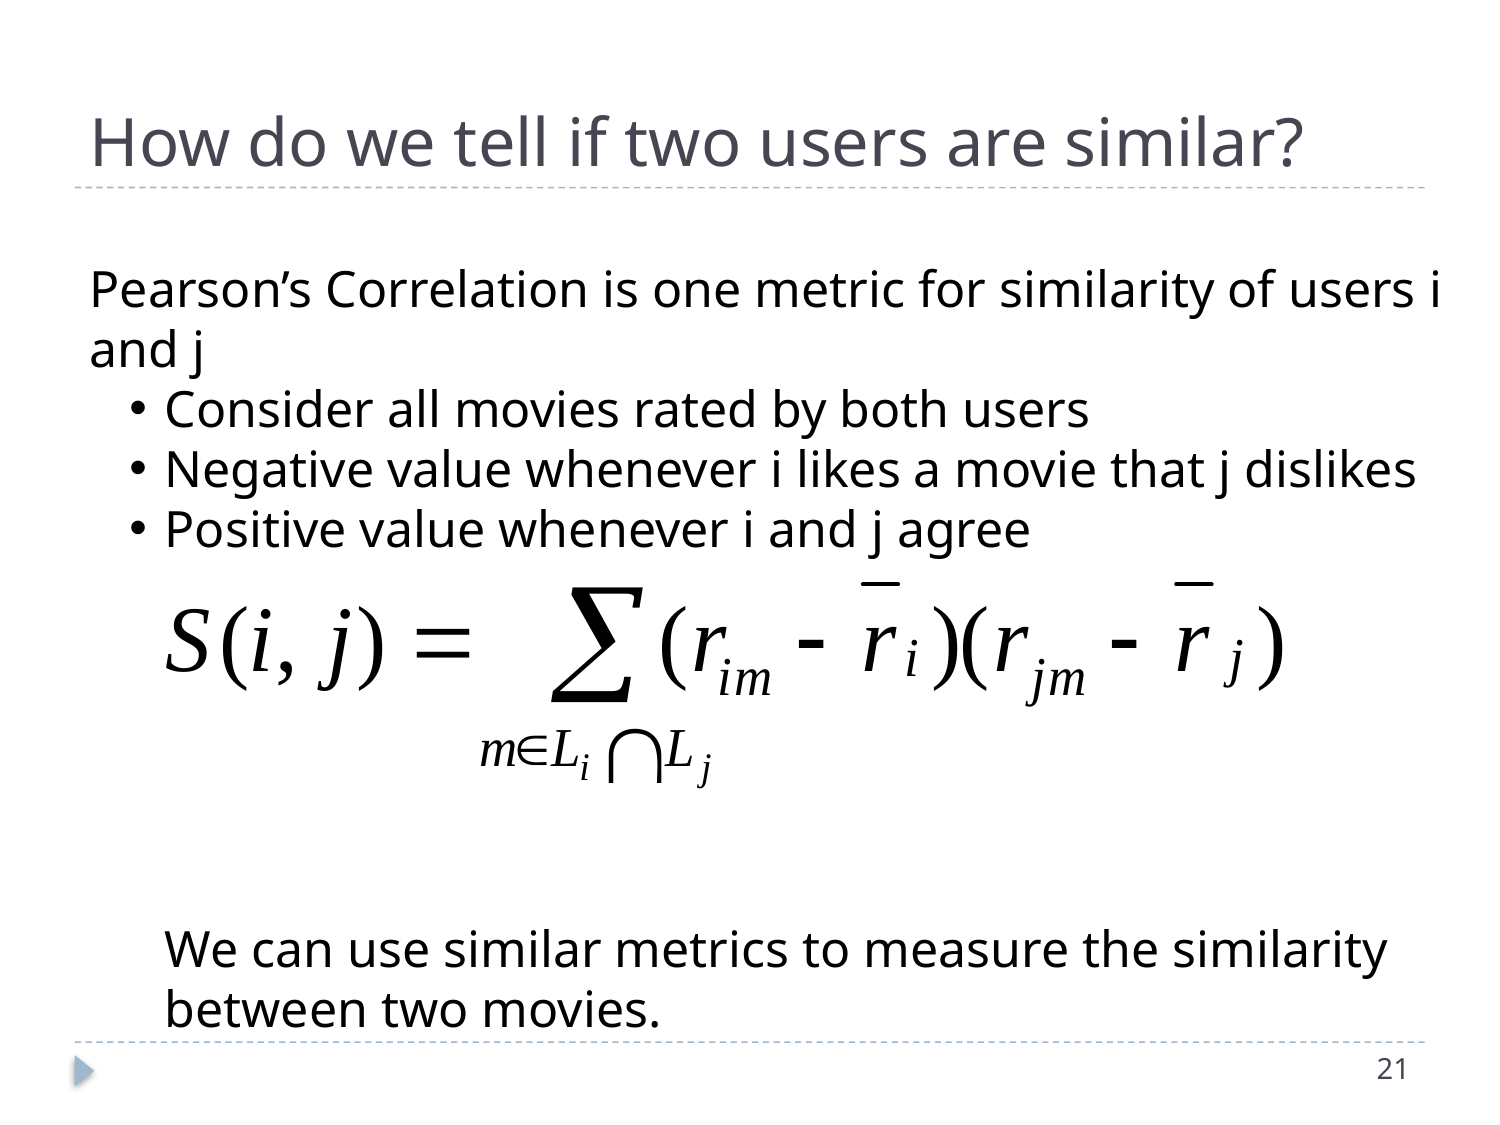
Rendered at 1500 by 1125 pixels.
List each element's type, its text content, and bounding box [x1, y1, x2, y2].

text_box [149, 562, 1301, 813]
title How do we tell if two users are similar? [75, 24, 1425, 188]
slide_number 21 [1074, 1042, 1425, 1103]
text_box Pearson’s Correlation is one metric for similarity of users i and j Consider all movies rated by both users Negative value whenever i likes a movie that j dislikes Positive value whenever i and j agree We can use similar metrics to measure the similarity between two movies. [75, 249, 1463, 1090]
